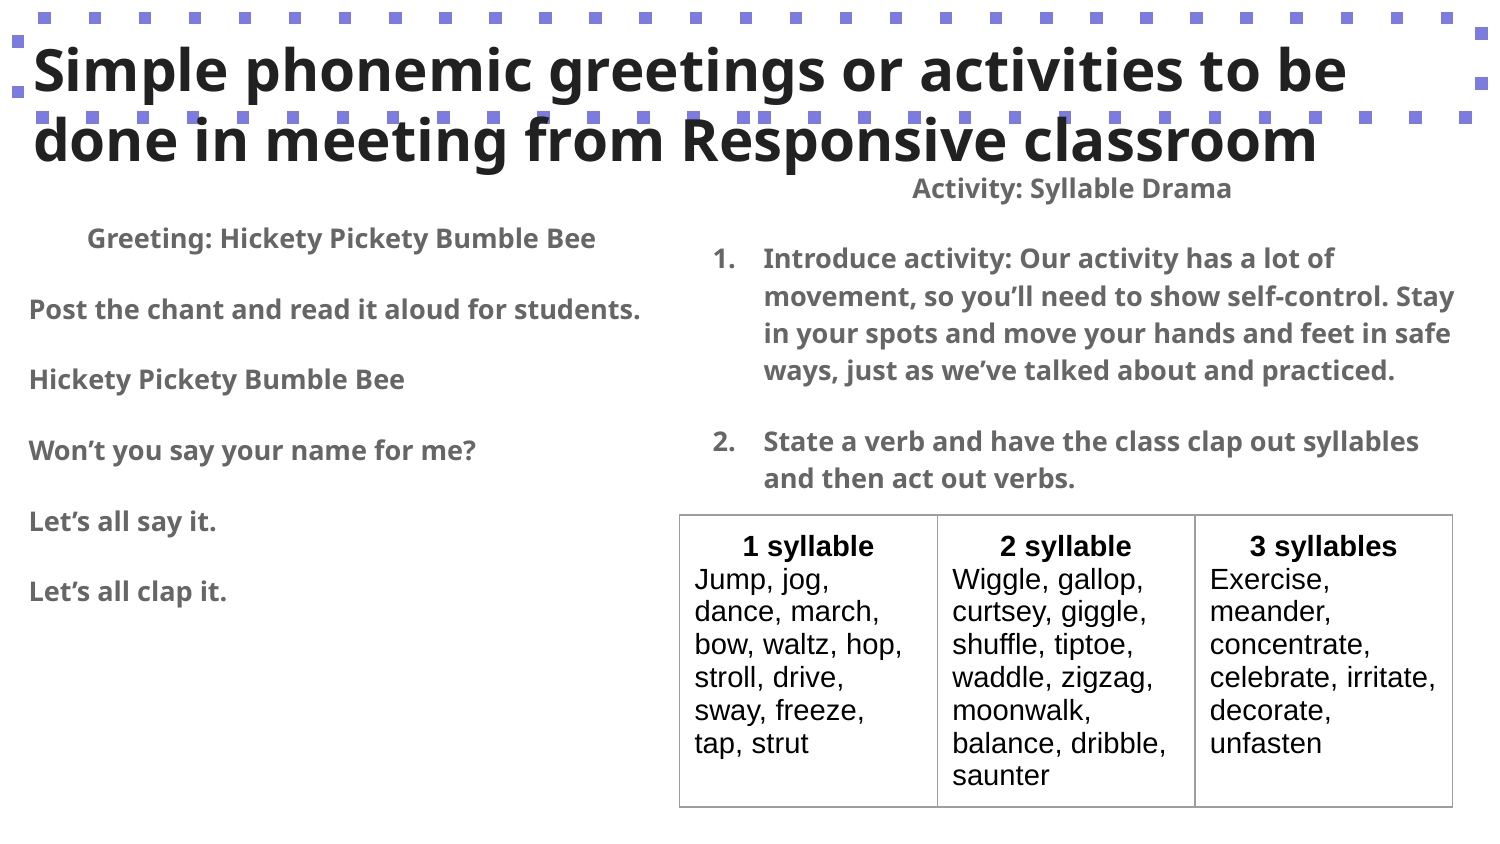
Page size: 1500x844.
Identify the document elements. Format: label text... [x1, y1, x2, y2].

list Activity: Syllable Drama Introduce activity: Our activity has a lot of movement, so you’ll need to show self-control. Stay in your spots and move your hands and feet in safe ways, just as we’ve talked about and practiced. State a verb and have the class clap out syllables and then act out verbs. [673, 151, 1472, 814]
table_header 1 syllable Jump, jog, dance, march, bow, waltz, hop, stroll, drive, sway, freeze, tap, strut [680, 516, 937, 806]
title Simple phonemic greetings or activities to be done in meeting from Responsive classroom [18, 18, 1482, 118]
table_header 2 syllable Wiggle, gallop, curtsey, giggle, shuffle, tiptoe, waddle, zigzag, moonwalk, balance, dribble, saunter [938, 516, 1194, 806]
table_header 3 syllables Exercise, meander, concentrate, celebrate, irritate, decorate, unfasten [1196, 516, 1452, 806]
list Greeting: Hickety Pickety Bumble Bee Post the chant and read it aloud for students. Hickety Pickety Bumble Bee Won’t you say your name for me? Let’s all say it. Let’s all clap it. [13, 201, 670, 750]
